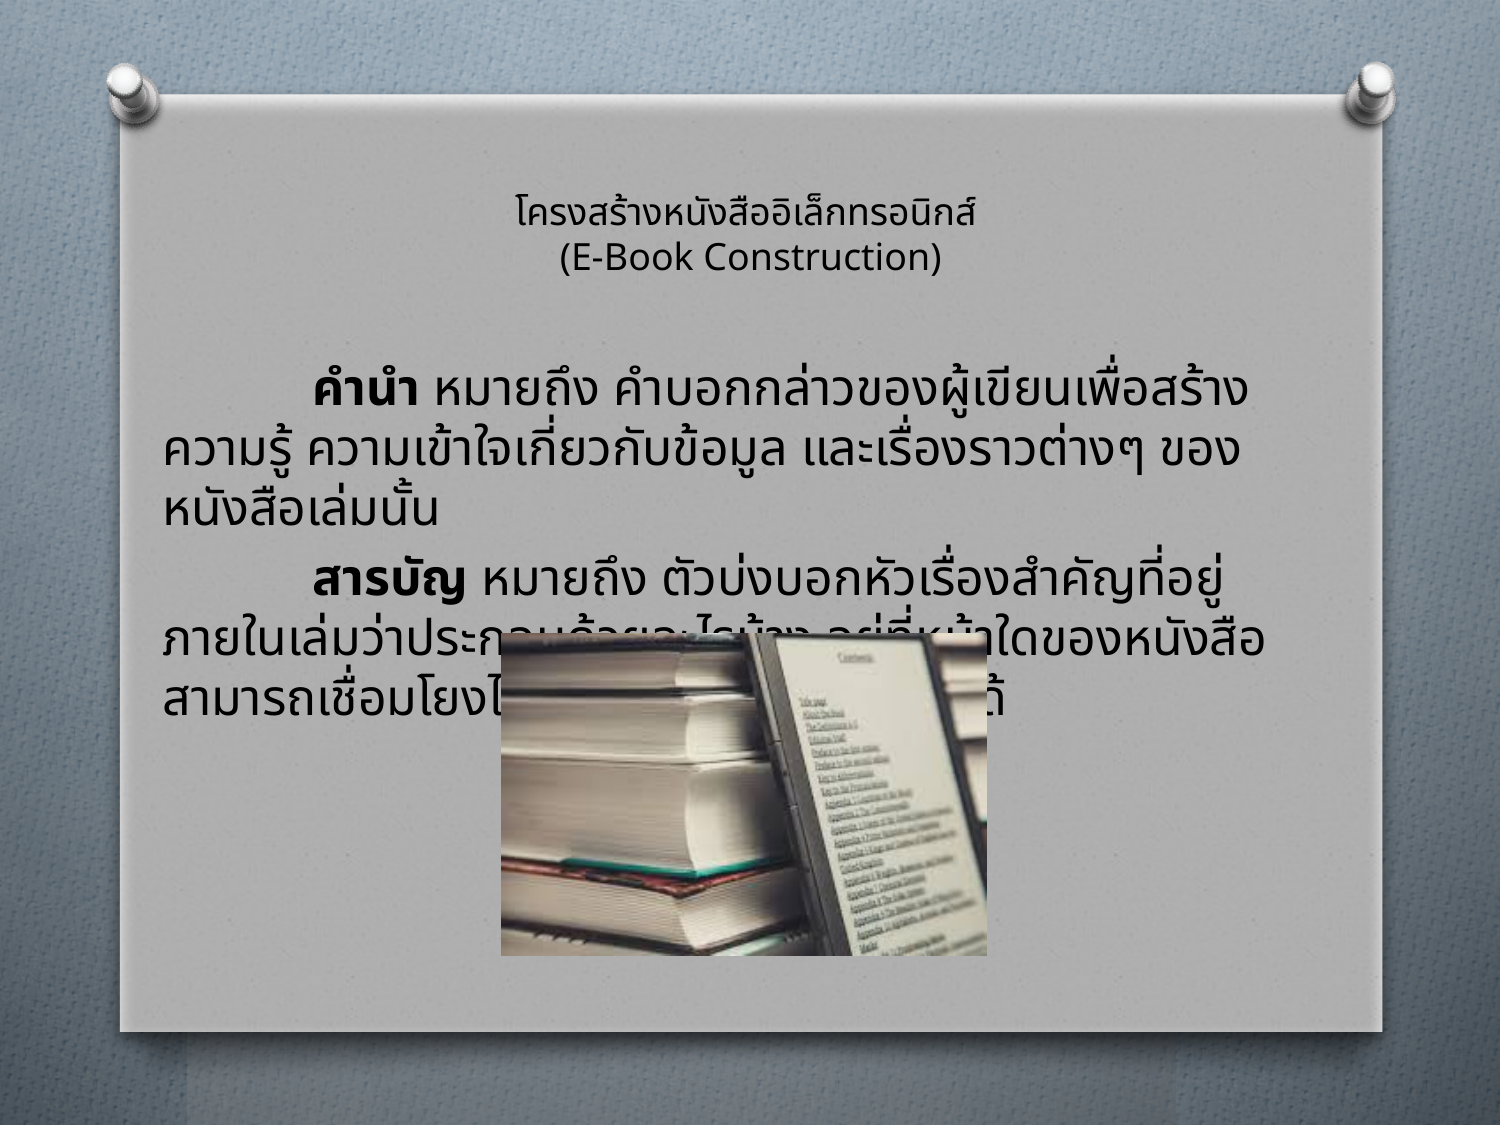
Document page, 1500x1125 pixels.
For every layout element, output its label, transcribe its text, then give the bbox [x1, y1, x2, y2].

picture [1317, 35, 1439, 156]
picture [75, 29, 198, 153]
list คำนำ หมายถึง คำบอกกล่าวของผู้เขียนเพื่อสร้างความรู้ ความเข้าใจเกี่ยวกับข้อมูล และเรื่องราวต่างๆ ของหนังสือเล่มนั้น สารบัญ หมายถึง ตัวบ่งบอกหัวเรื่องสำคัญที่อยู่ภายในเล่มว่าประกอบด้วยอะไรบ้าง อยู่ที่หน้าใดของหนังสือ สามารถเชื่อมโยงไปสู่หน้าต่างๆ ภายในเล่มได้ [147, 347, 1329, 1000]
title โครงสร้างหนังสืออิเล็กทรอนิกส์ (E-Book Construction) [179, 134, 1323, 332]
picture [501, 633, 987, 956]
